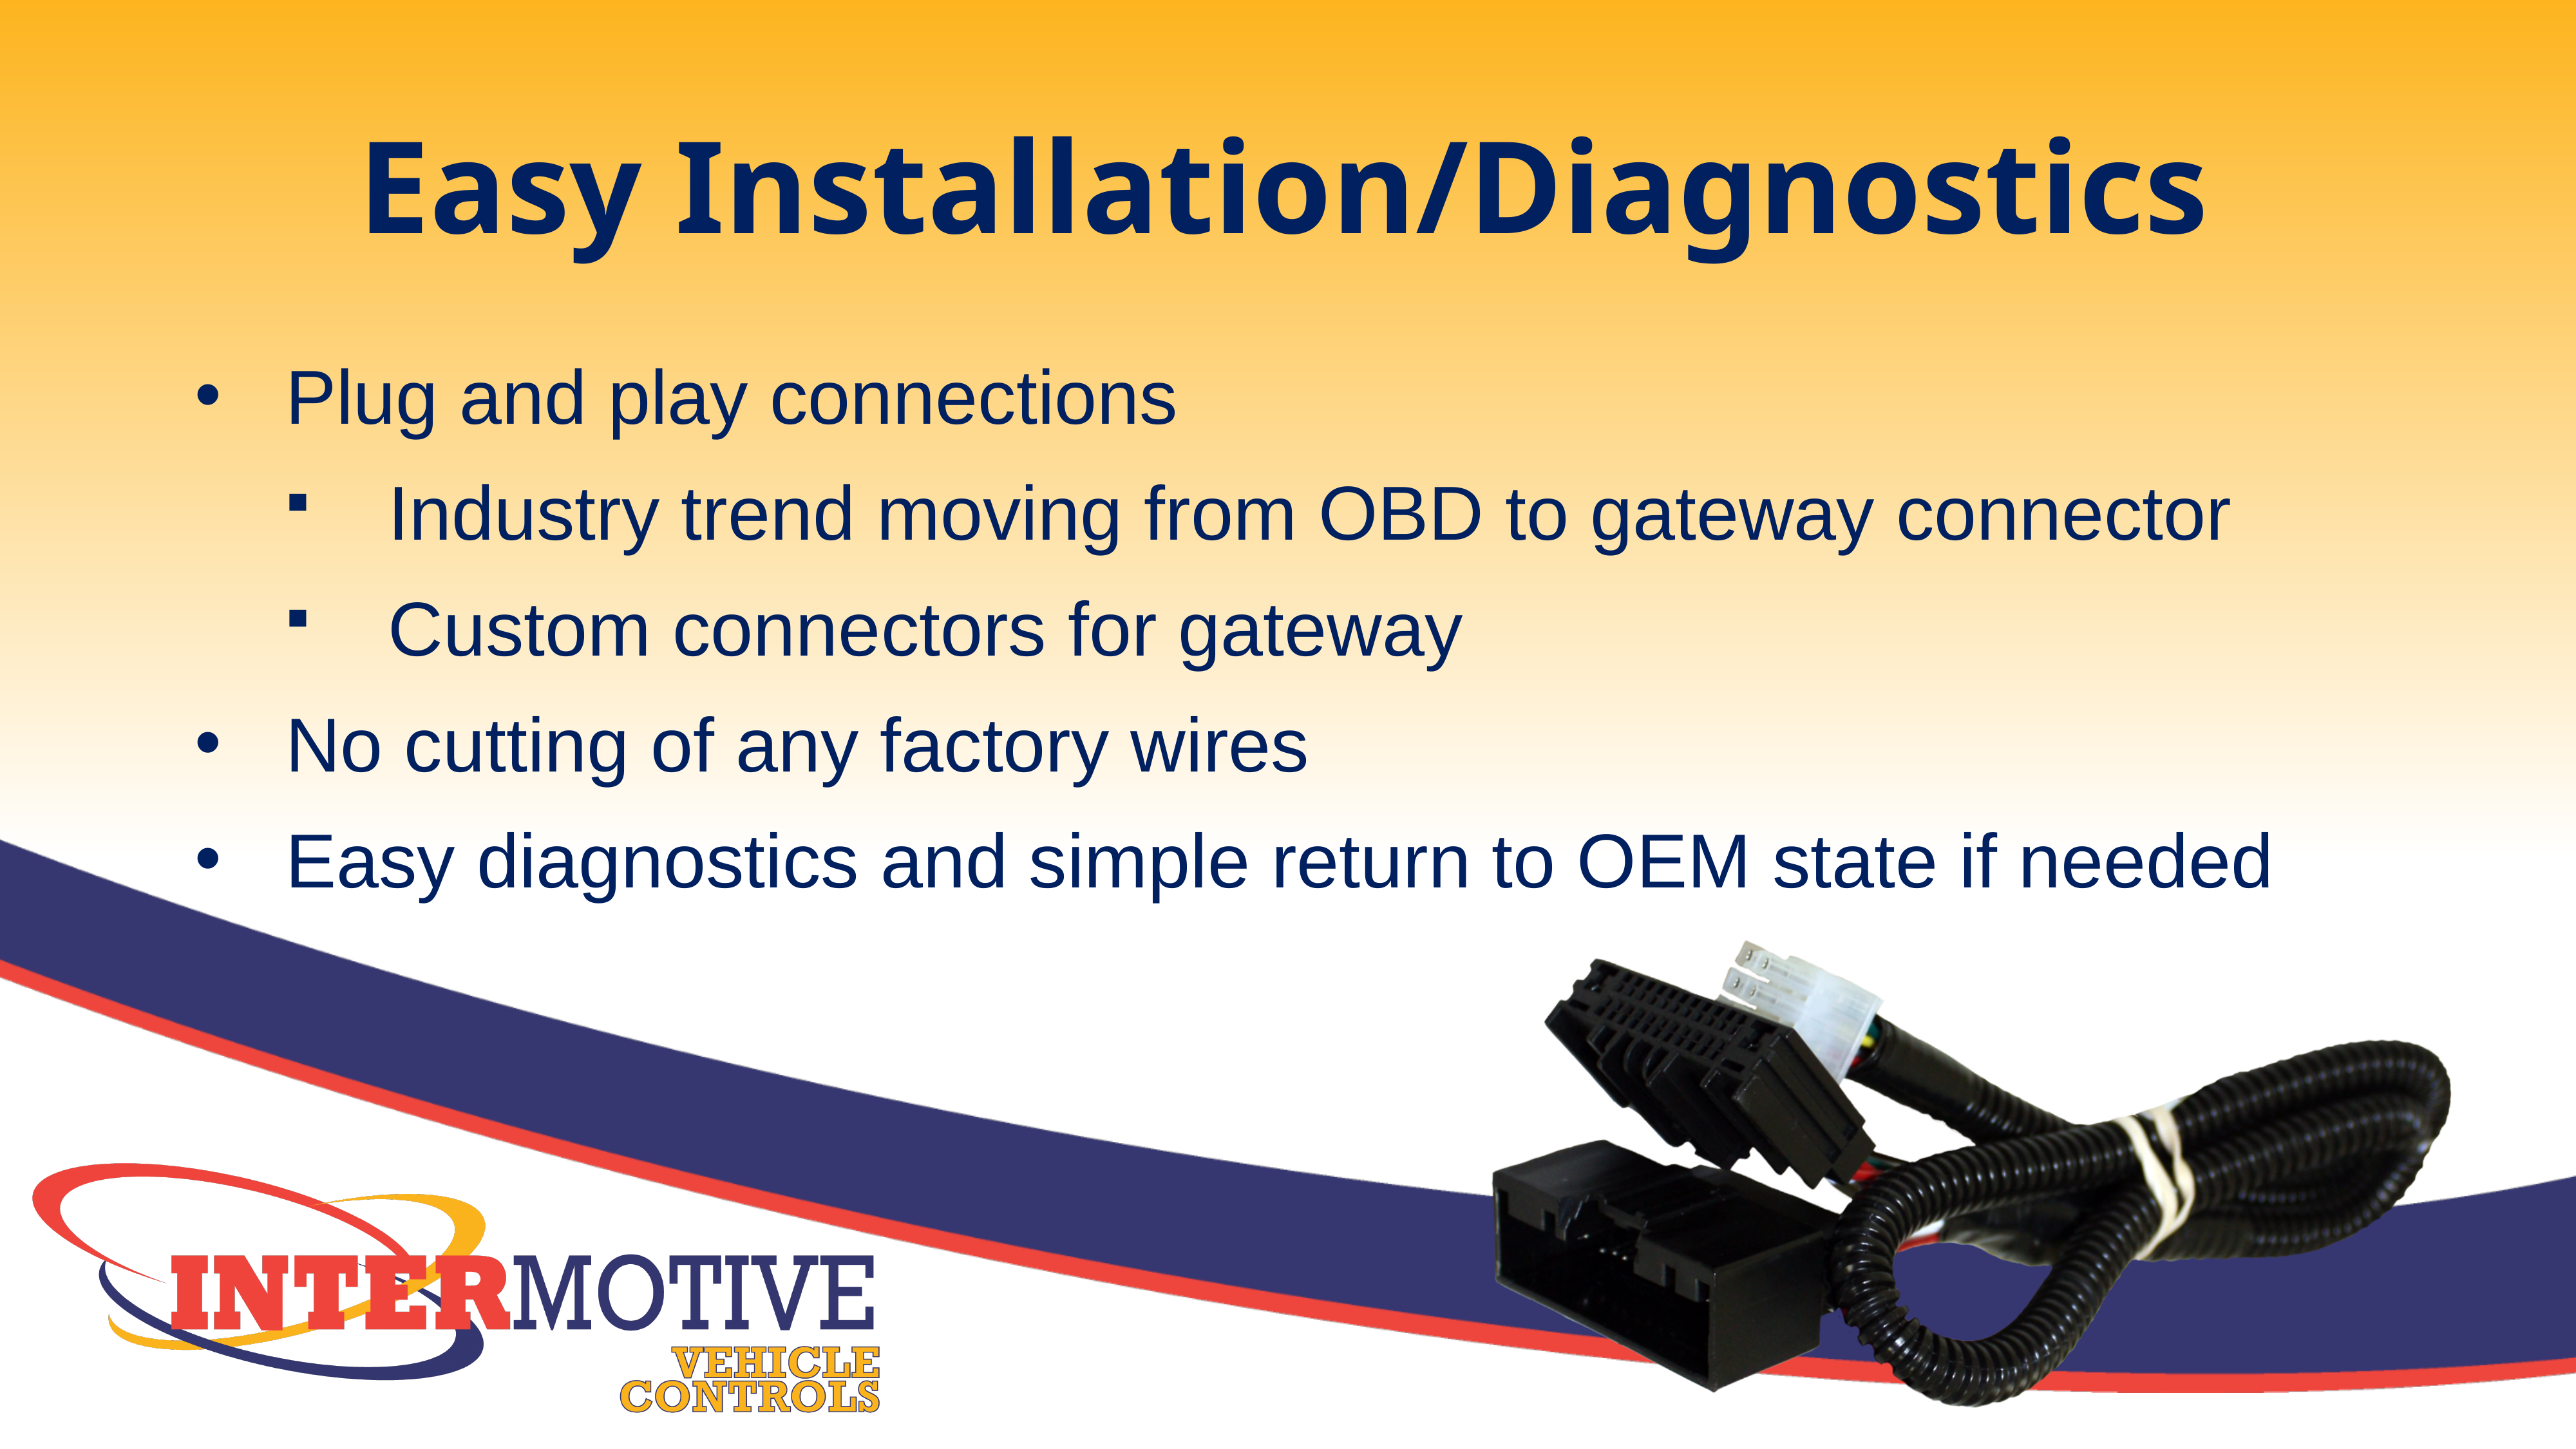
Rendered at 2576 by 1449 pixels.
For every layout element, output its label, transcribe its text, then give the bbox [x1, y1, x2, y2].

text_box Easy Installation/Diagnostics [32, 97, 2536, 269]
picture [0, 0, 2576, 1449]
text_box Plug and play connections Industry trend moving from OBD to gateway connector Custom connectors for gateway No cutting of any factory wires Easy diagnostics and simple return to OEM state if needed [185, 337, 2399, 1098]
